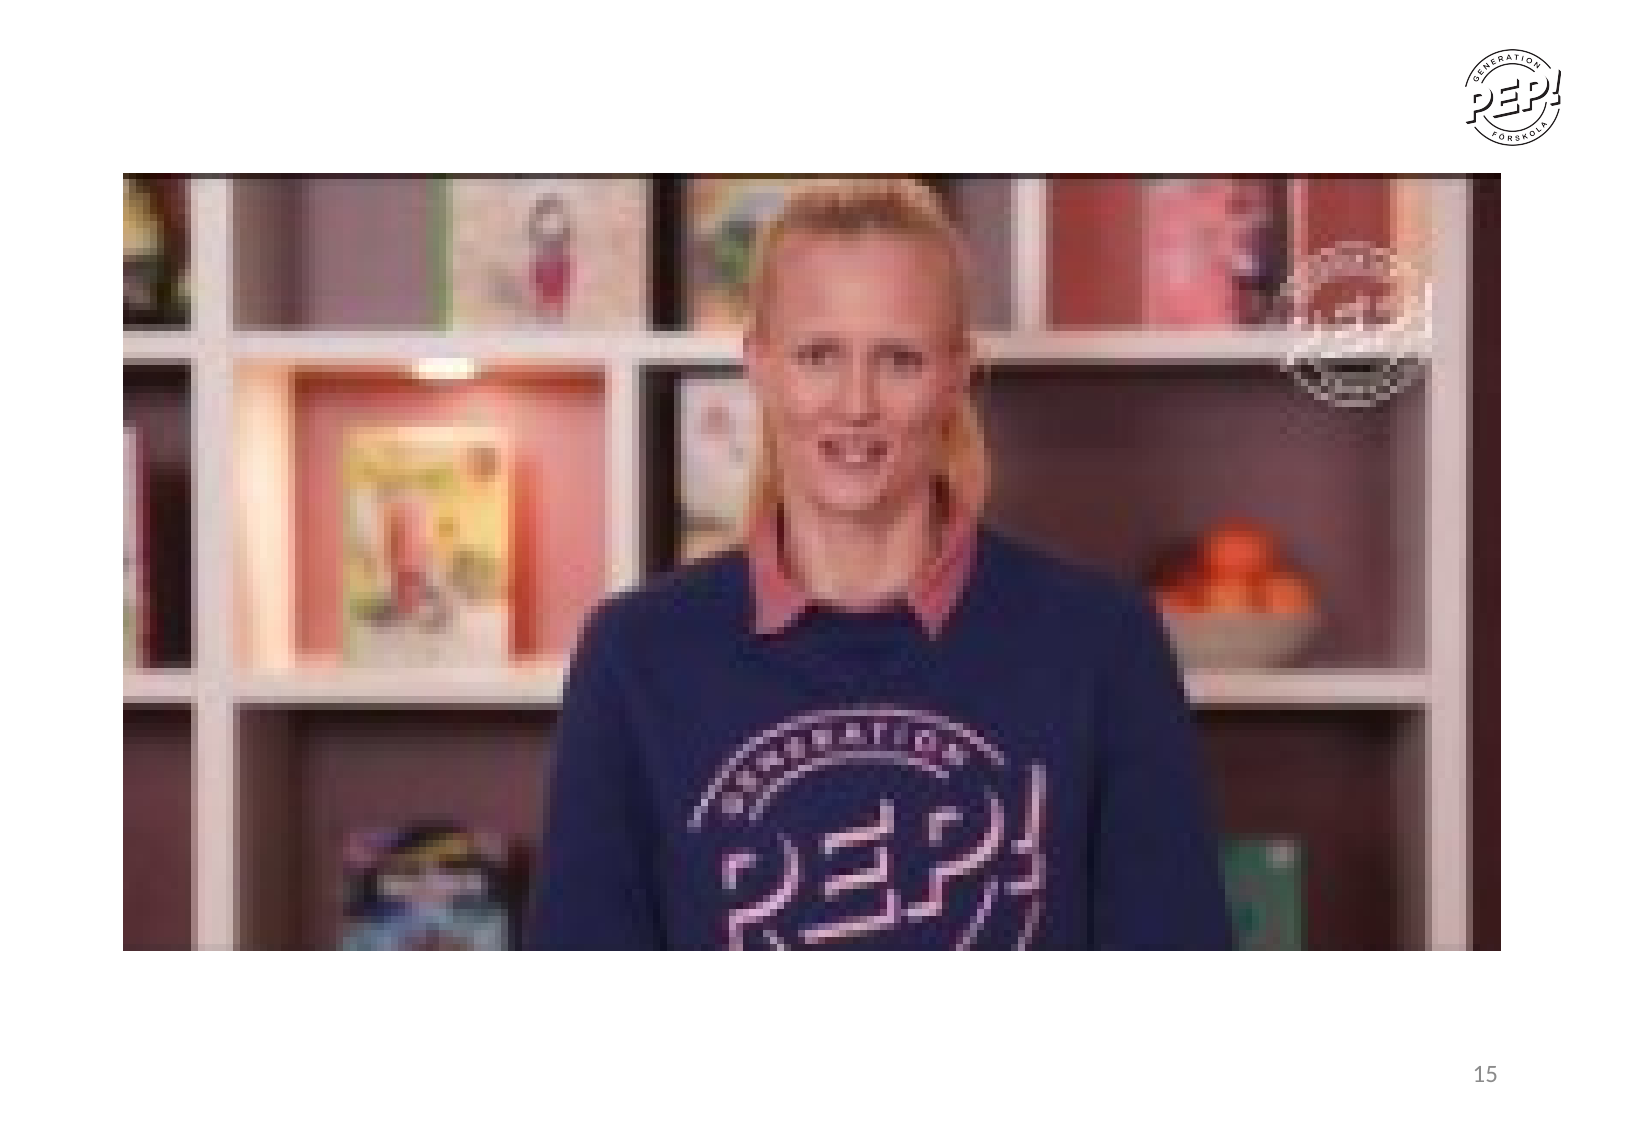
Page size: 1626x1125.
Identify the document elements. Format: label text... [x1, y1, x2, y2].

picture [1465, 49, 1561, 146]
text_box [123, 172, 1501, 952]
slide_number 15 [1147, 1042, 1514, 1103]
